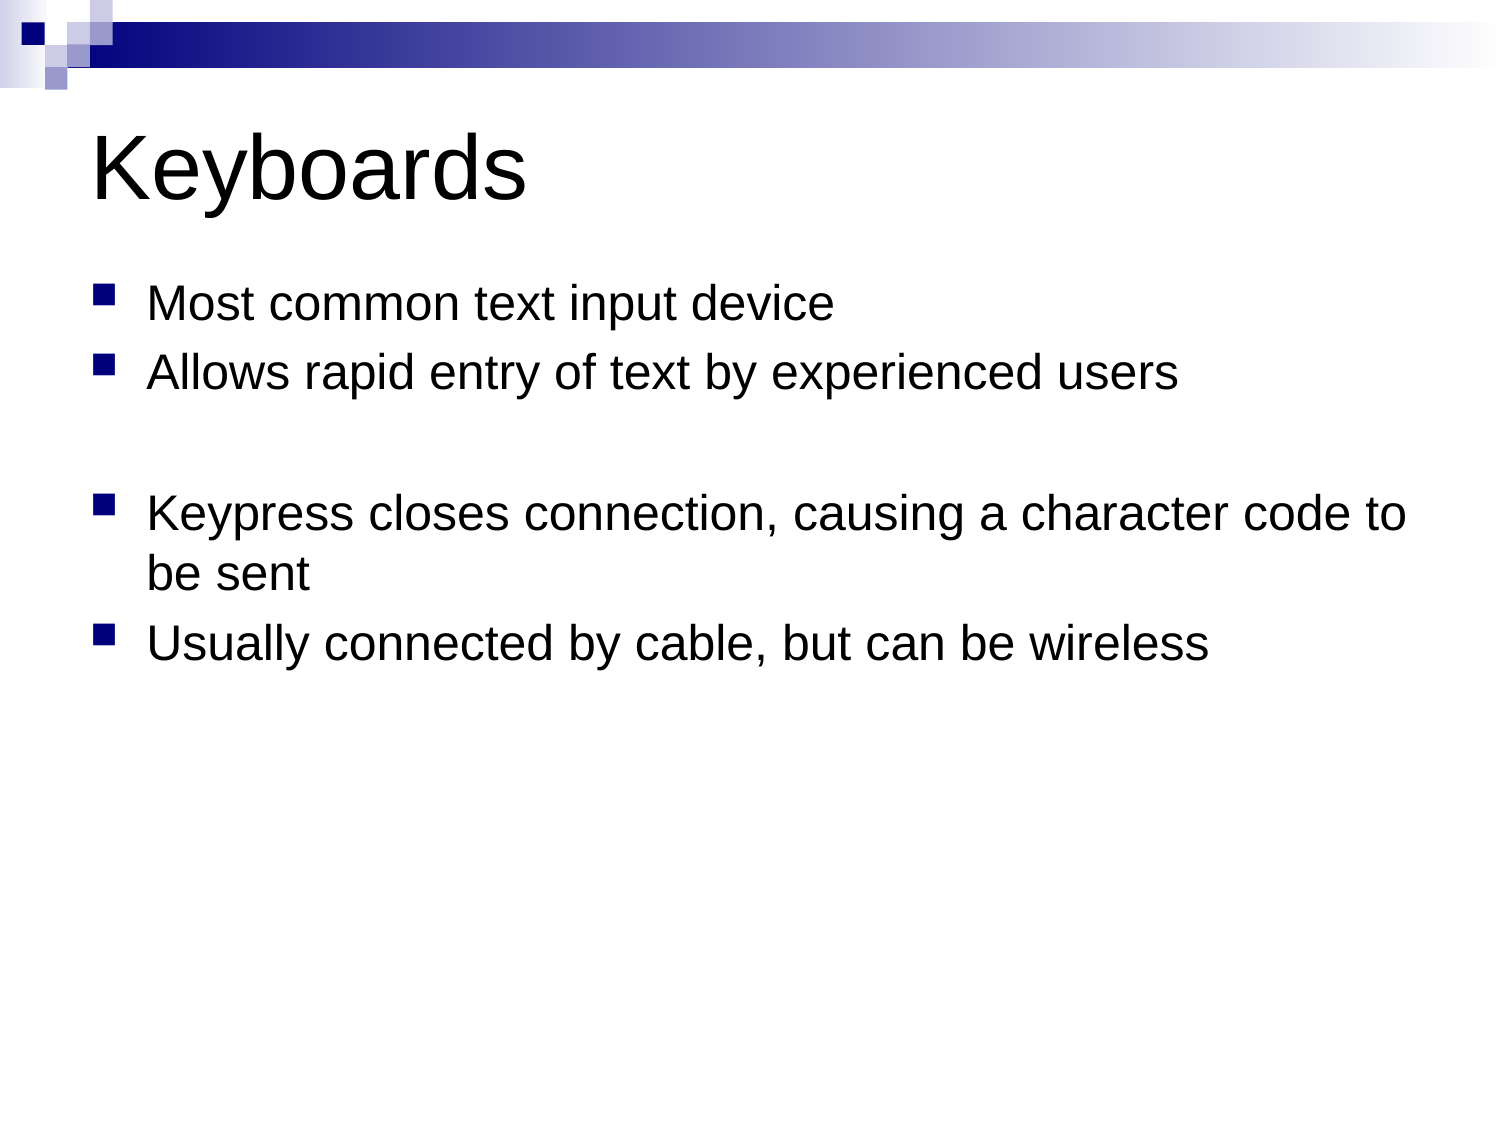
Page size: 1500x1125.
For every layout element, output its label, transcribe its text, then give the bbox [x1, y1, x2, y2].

list Most common text input device Allows rapid entry of text by experienced users Keypress closes connection, causing a character code to be sent Usually connected by cable, but can be wireless [74, 262, 1426, 1001]
title Keyboards [74, 74, 1426, 251]
